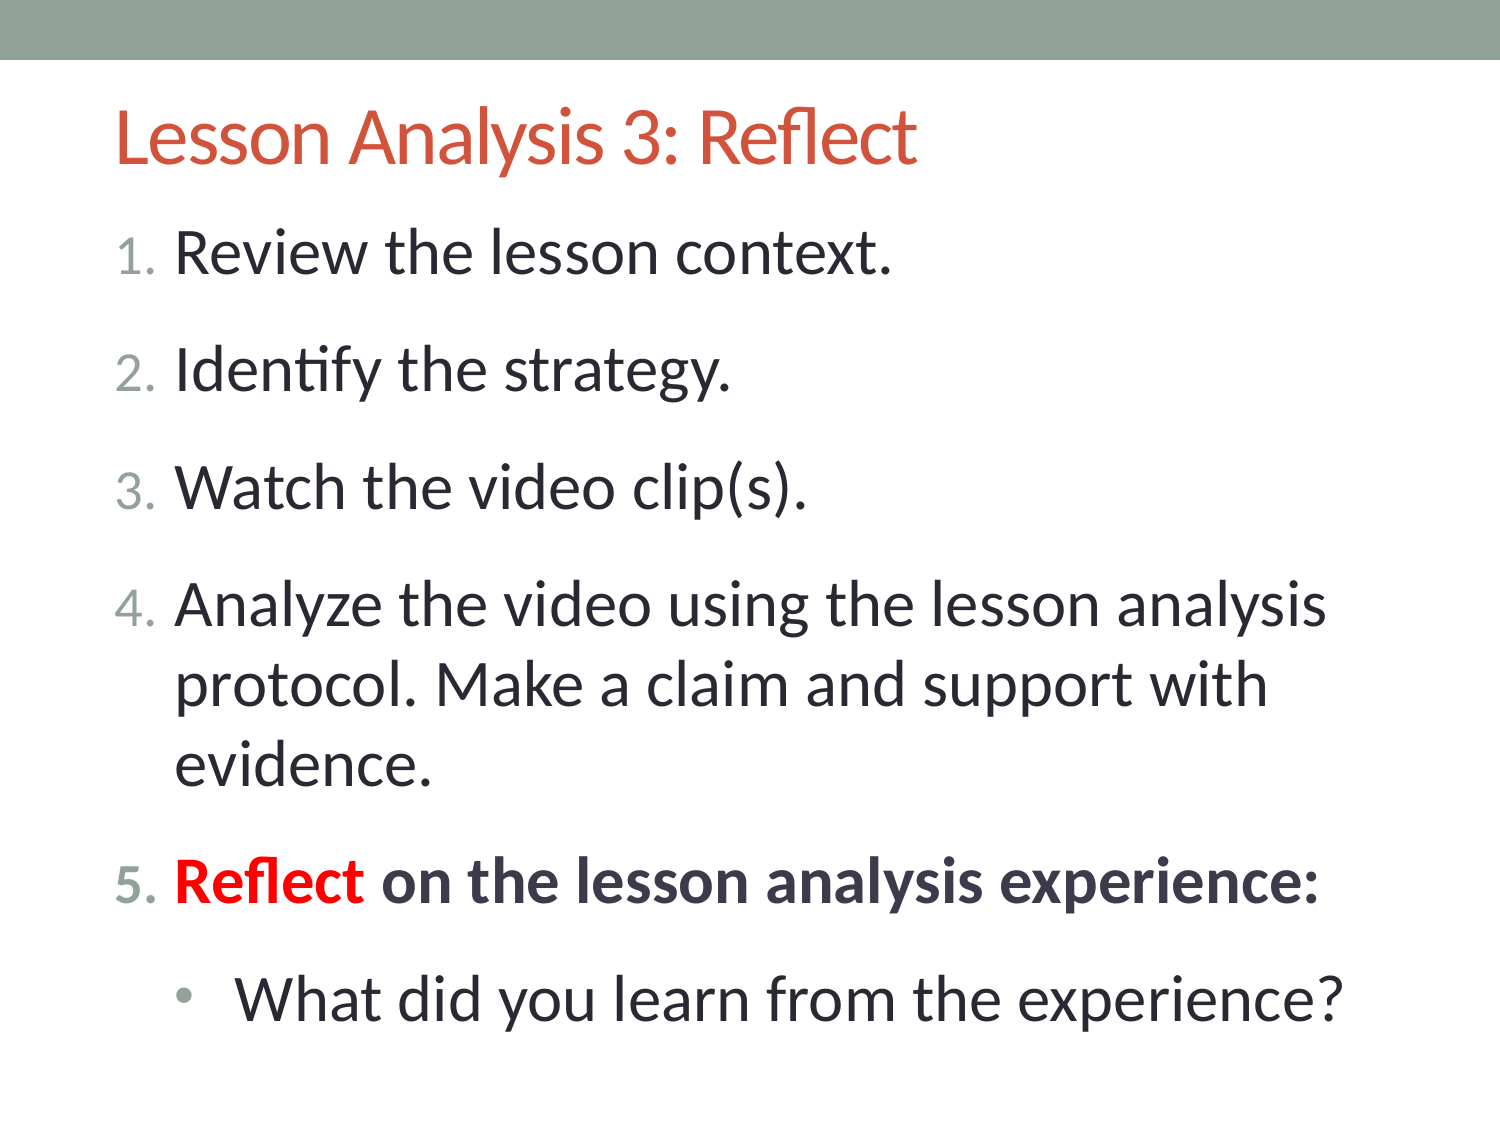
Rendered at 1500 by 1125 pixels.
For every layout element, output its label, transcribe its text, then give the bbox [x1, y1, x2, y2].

title Lesson Analysis 3: Reflect [99, 50, 1425, 200]
list Review the lesson context. Identify the strategy. Watch the video clip(s). Analyze the video using the lesson analysis protocol. Make a claim and support with evidence. Reflect on the lesson analysis experience: What did you learn from the experience? [99, 200, 1425, 1038]
